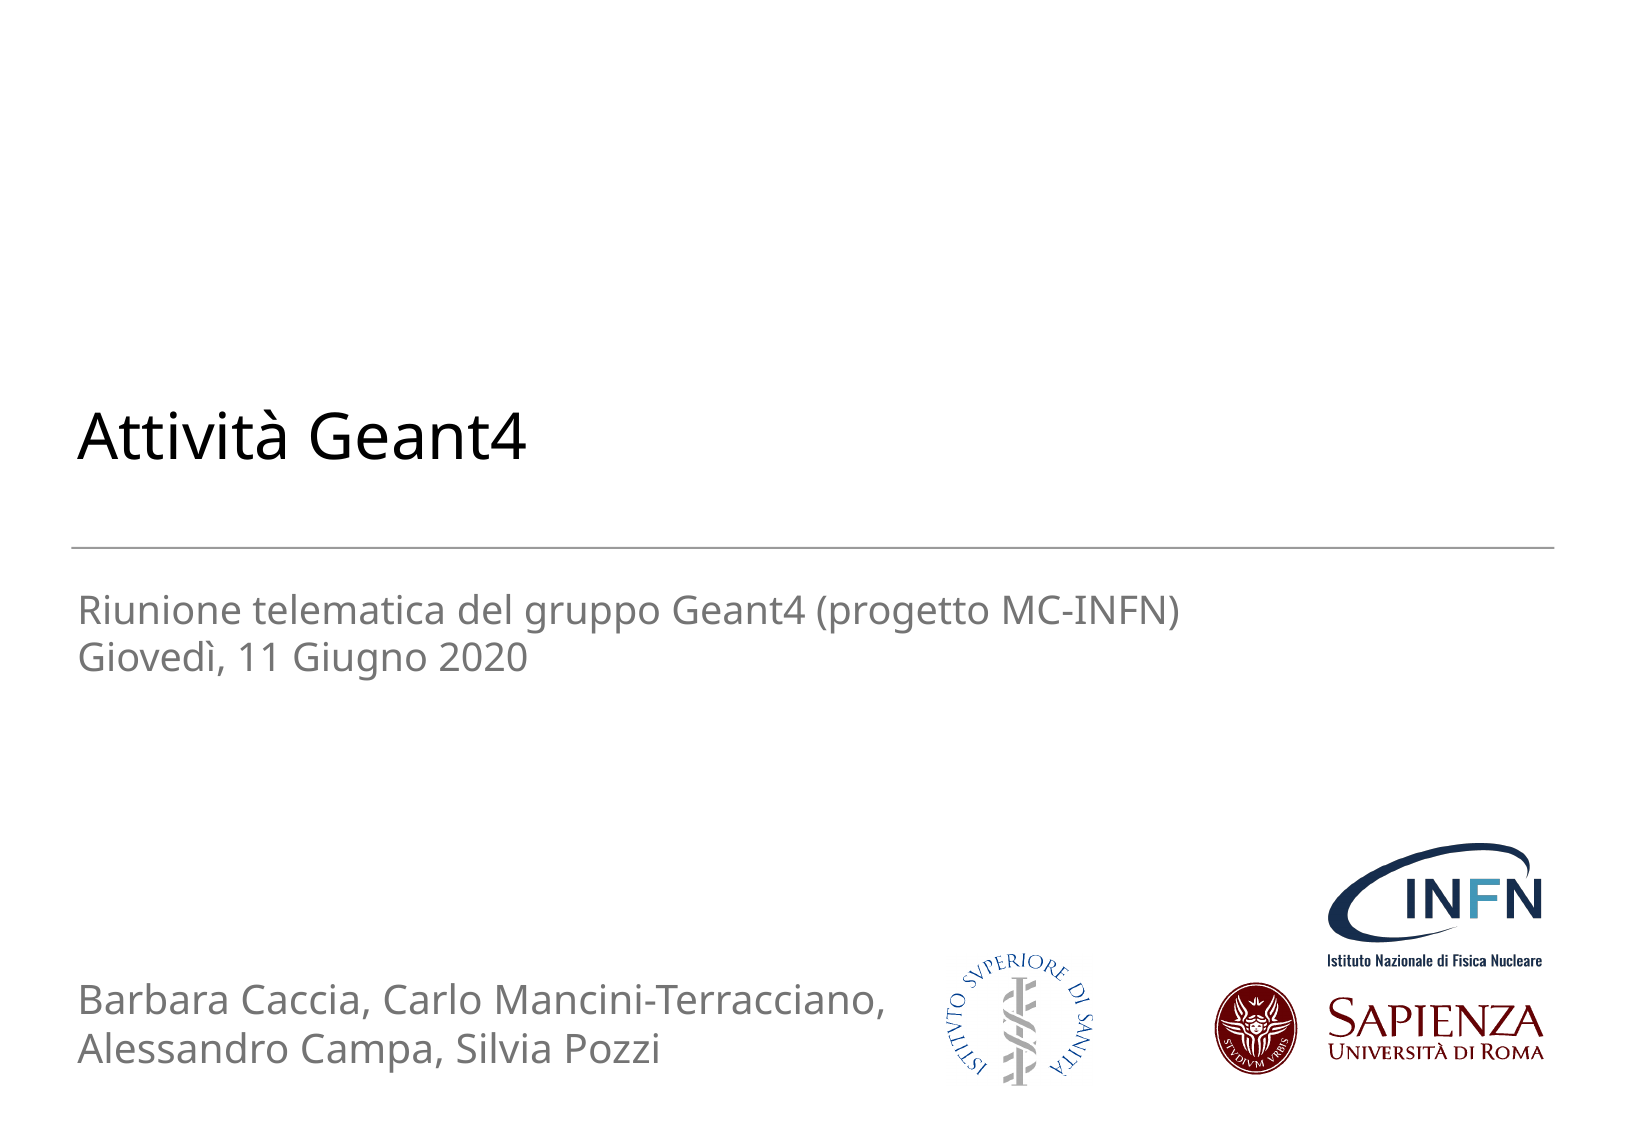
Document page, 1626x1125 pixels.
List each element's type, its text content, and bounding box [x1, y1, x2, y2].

subtitle Riunione telematica del gruppo Geant4 (progetto MC-INFN) Giovedì, 11 Giugno 2020 [70, 578, 1555, 697]
text_box Barbara Caccia, Carlo Mancini-Terracciano, Alessandro Campa, Silvia Pozzi [71, 968, 903, 1086]
picture [1182, 827, 1585, 1088]
title Attività Geant4 [70, 151, 1555, 520]
picture [946, 952, 1093, 1086]
